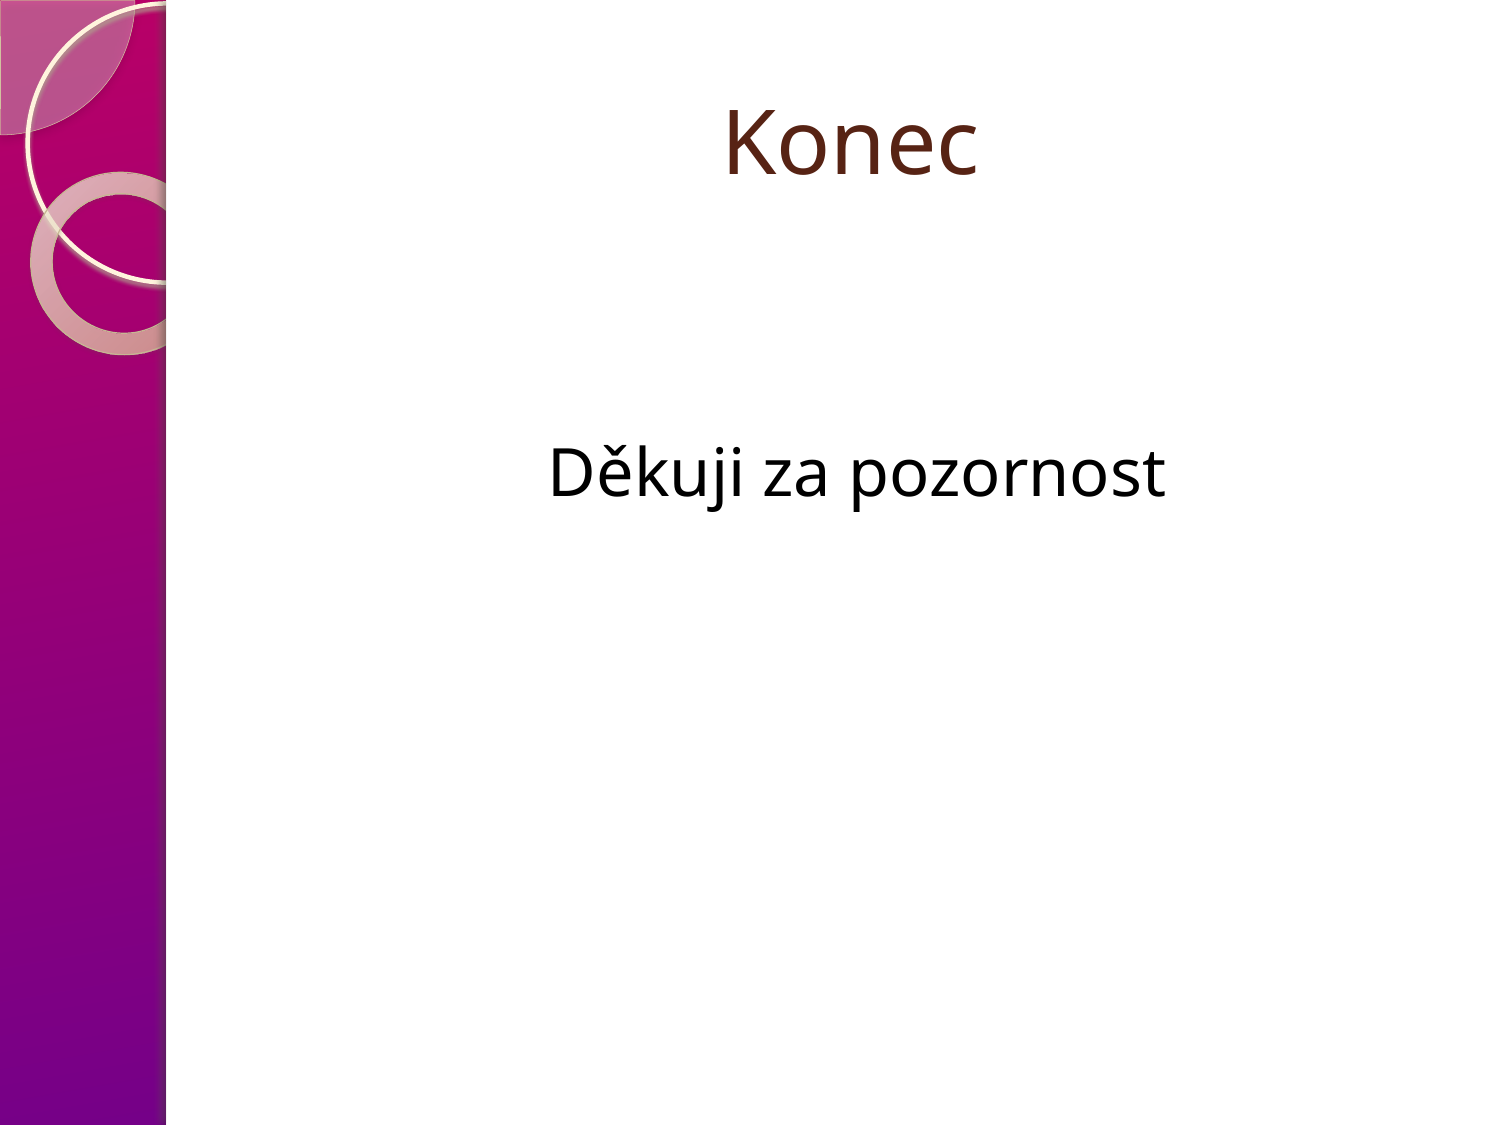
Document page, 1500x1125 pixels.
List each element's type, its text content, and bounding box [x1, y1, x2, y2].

title Konec [235, 45, 1466, 233]
list Děkuji za pozornost [235, 237, 1466, 1025]
